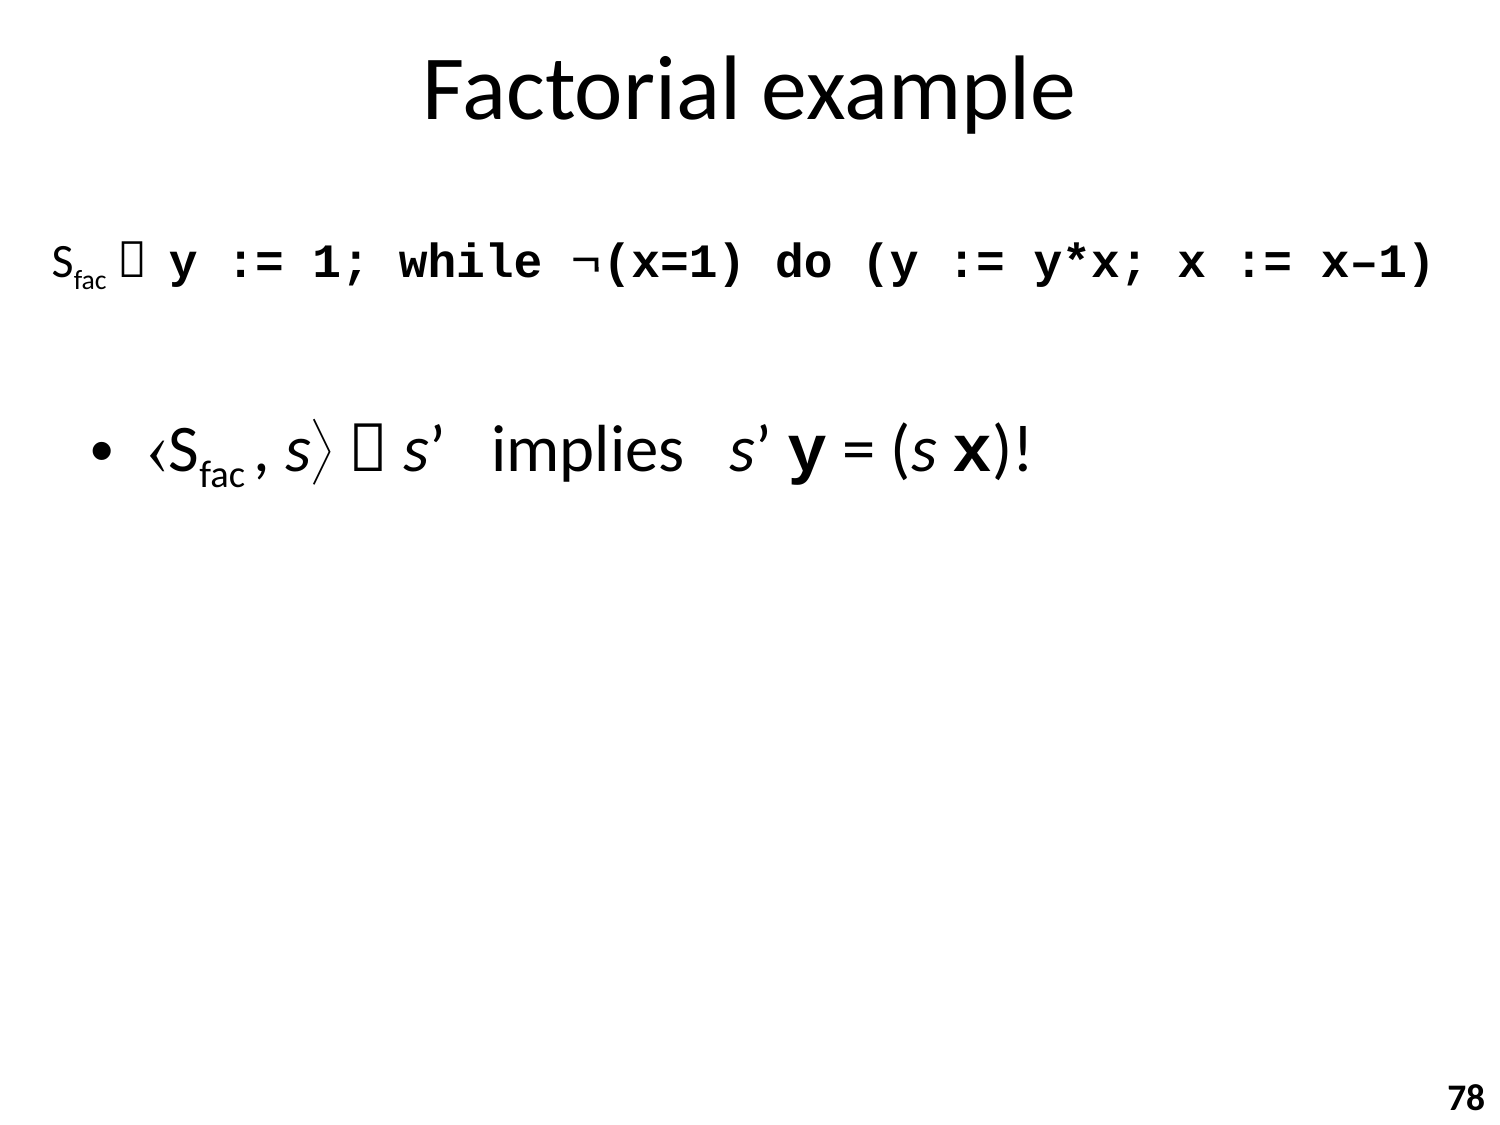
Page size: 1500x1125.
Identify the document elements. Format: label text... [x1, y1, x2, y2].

slide_number 78 [1352, 1065, 1500, 1125]
text_box Sfac  y := 1; while (x=1) do (y := y*x; x := x–1) [17, 219, 1471, 303]
list Sfac , s  s’ implies s’ y = (s x)! [75, 397, 1425, 946]
title Factorial example [75, 19, 1425, 147]
